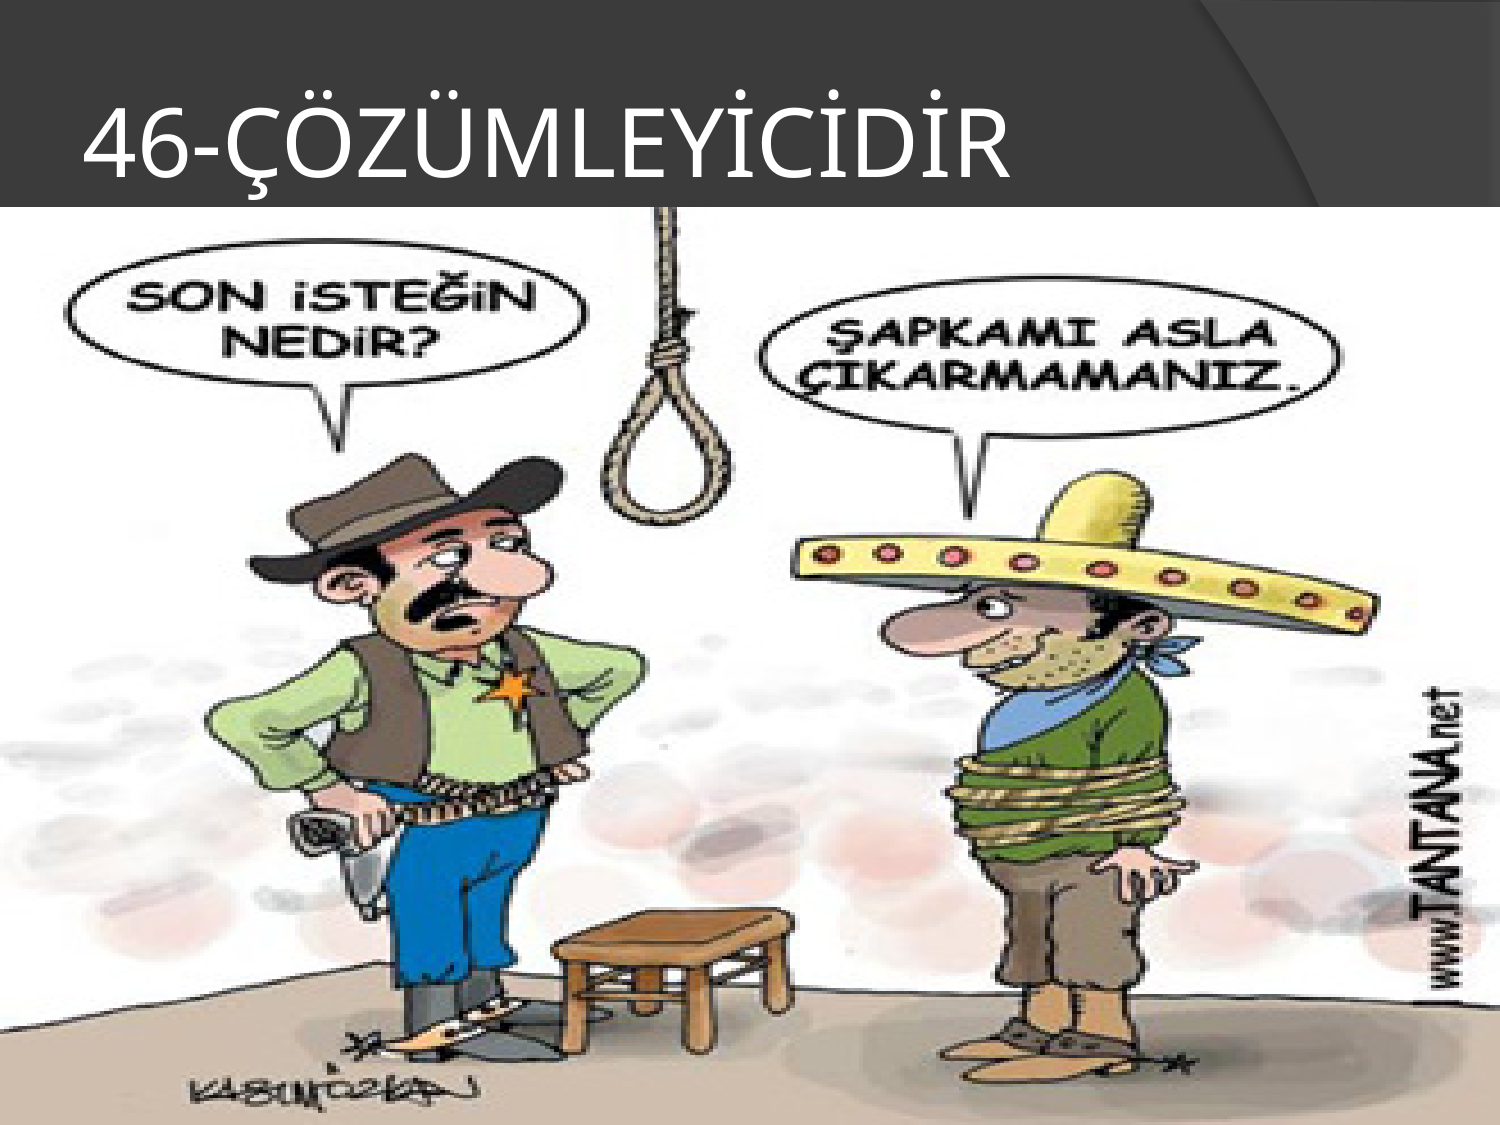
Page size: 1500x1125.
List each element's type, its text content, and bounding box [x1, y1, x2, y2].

picture [0, 207, 1500, 1125]
title 46-ÇÖZÜMLEYİCİDİR [75, 45, 1300, 198]
